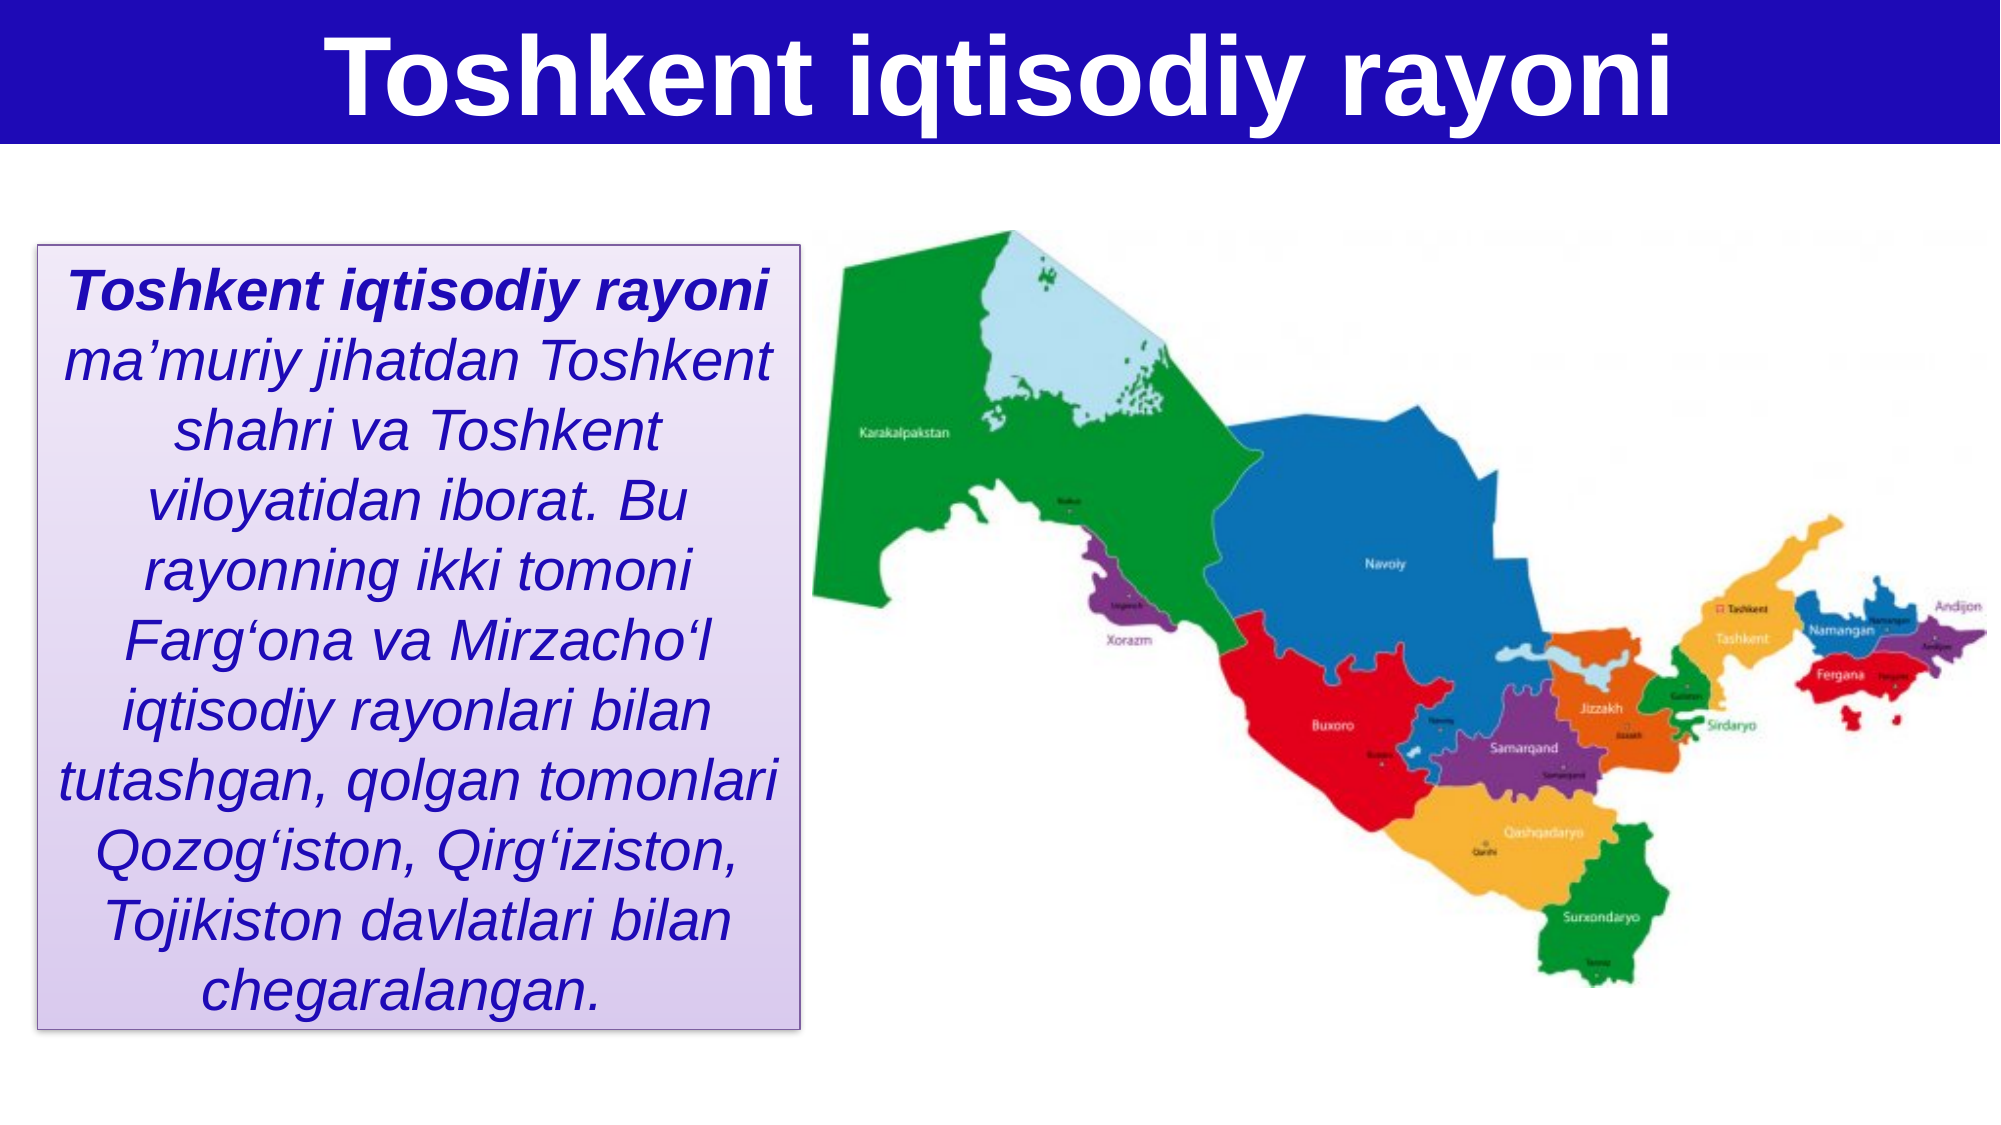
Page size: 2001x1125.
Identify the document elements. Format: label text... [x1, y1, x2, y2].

picture [812, 230, 1988, 988]
text_box Toshkent iqtisodiy rayoni [0, 0, 2000, 144]
text_box Toshkent iqtisodiy rayoni ma’muriy jihatdan Toshkent shahri va Toshkent viloyatidan iborat. Bu rayonning ikki tomoni Farg‘ona va Mirzacho‘l iqtisodiy rayonlari bilan tutashgan, qolgan tomonlari Qozog‘iston, Qirg‘iziston, Tojikiston davlatlari bilan chegaralangan. [37, 244, 801, 1030]
